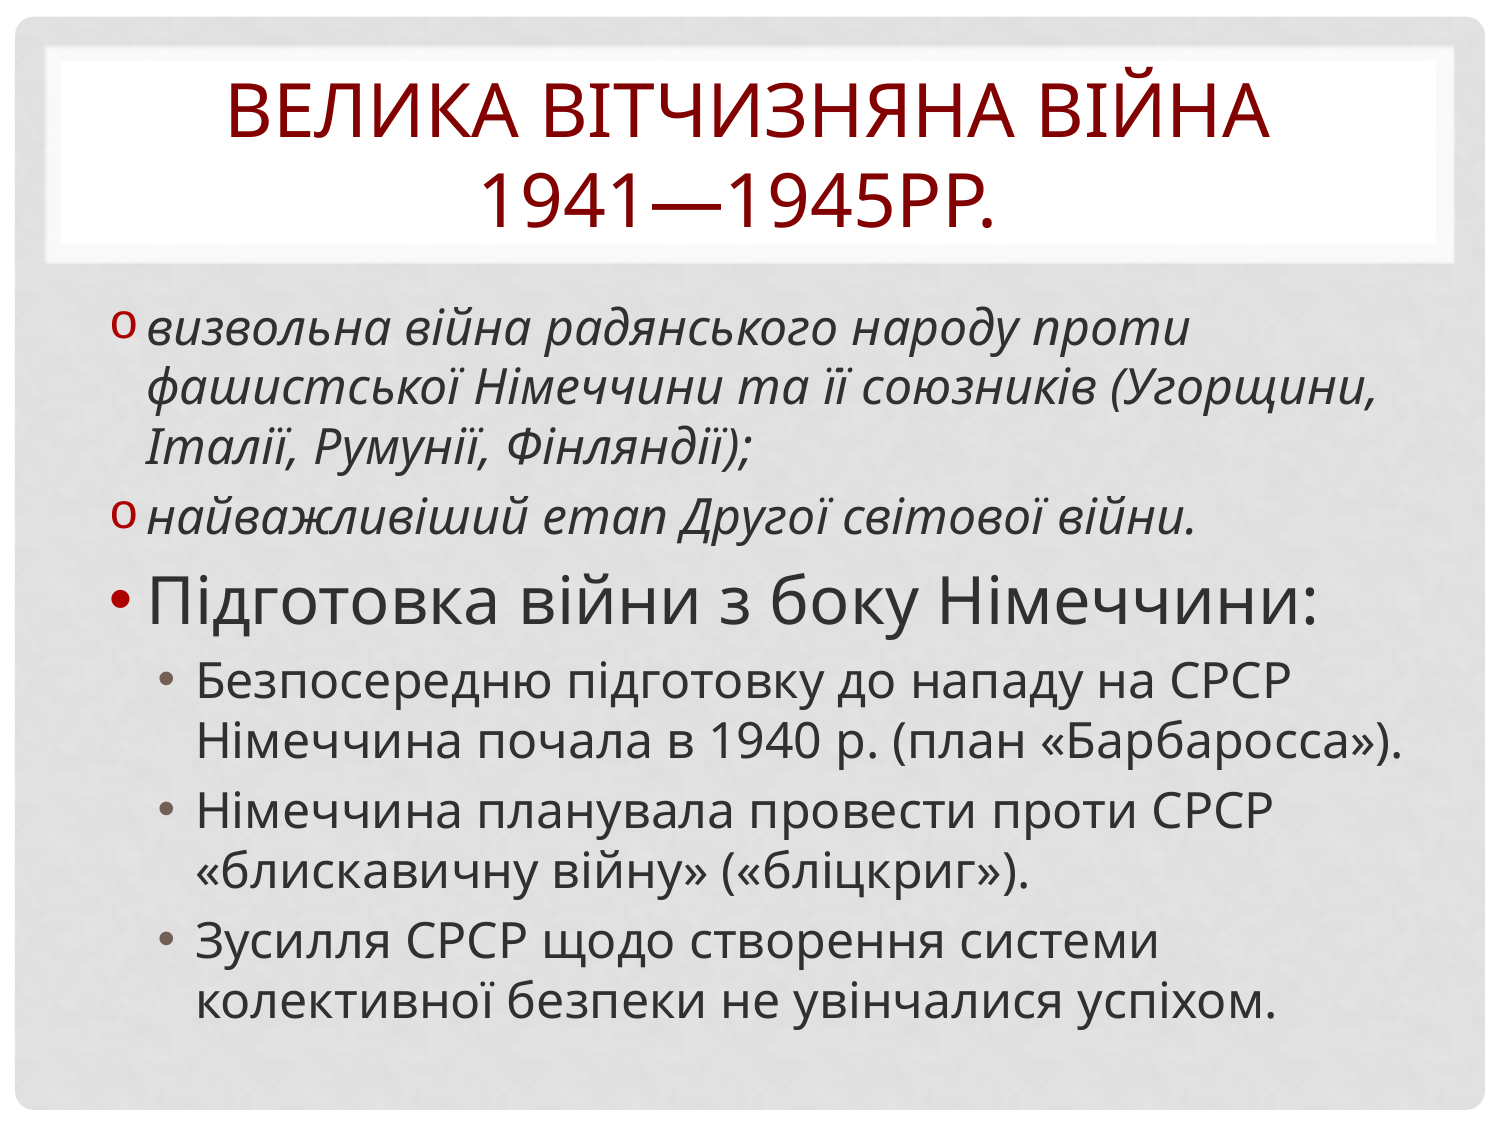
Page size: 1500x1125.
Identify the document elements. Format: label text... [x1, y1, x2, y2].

title Велика Вітчизняна війна 1941—1945pp. [69, 66, 1425, 238]
list визвольна війна радянського народу проти фашистської Німеччини та її союзників (Угорщини, Італії, Румунії, Фінляндії); найважливіший етап Другої світової війни. Підготовка війни з боку Німеччини: Безпосередню підготовку до нападу на СРСР Німеччина почала в 1940 р. (план «Барбаросса»). Німеччина планувала провести проти СРСР «блискавичну війну» («бліцкриг»). Зусилля СРСР щодо створення системи колективної безпеки не увінчалися успіхом. [75, 287, 1425, 1071]
